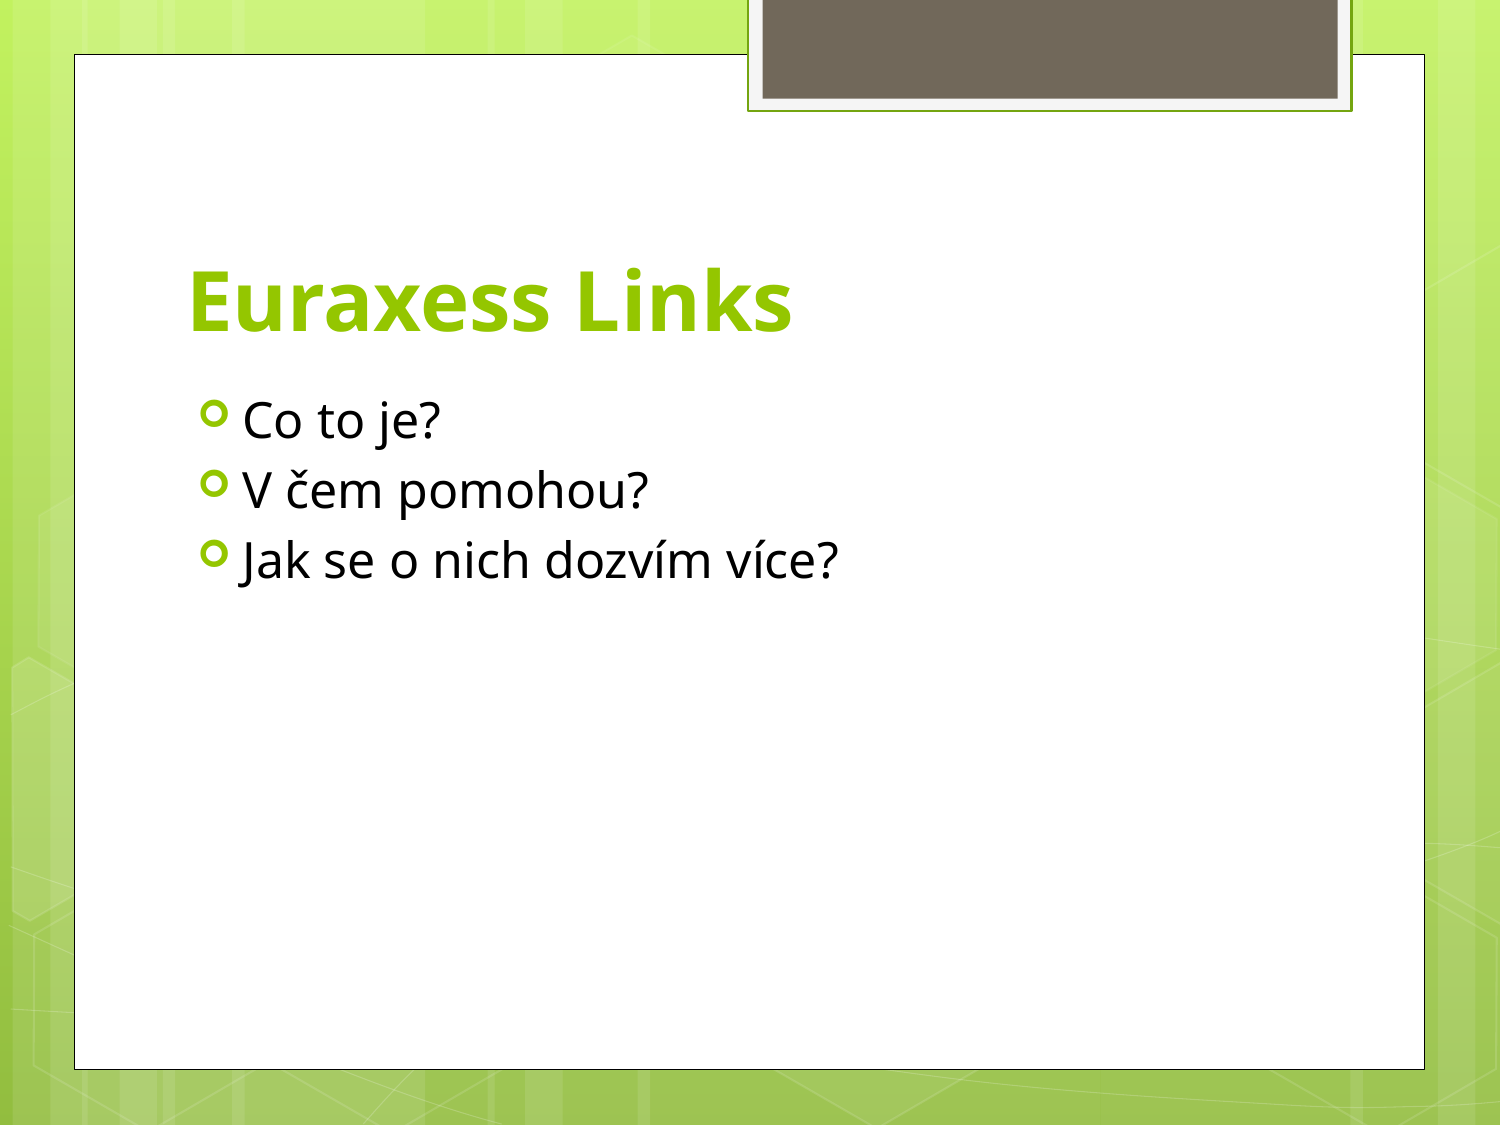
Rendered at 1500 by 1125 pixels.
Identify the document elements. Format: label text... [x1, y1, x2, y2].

title Euraxess Links [171, 168, 1324, 357]
list Co to je? V čem pomohou? Jak se o nich dozvím více? [171, 381, 1283, 957]
